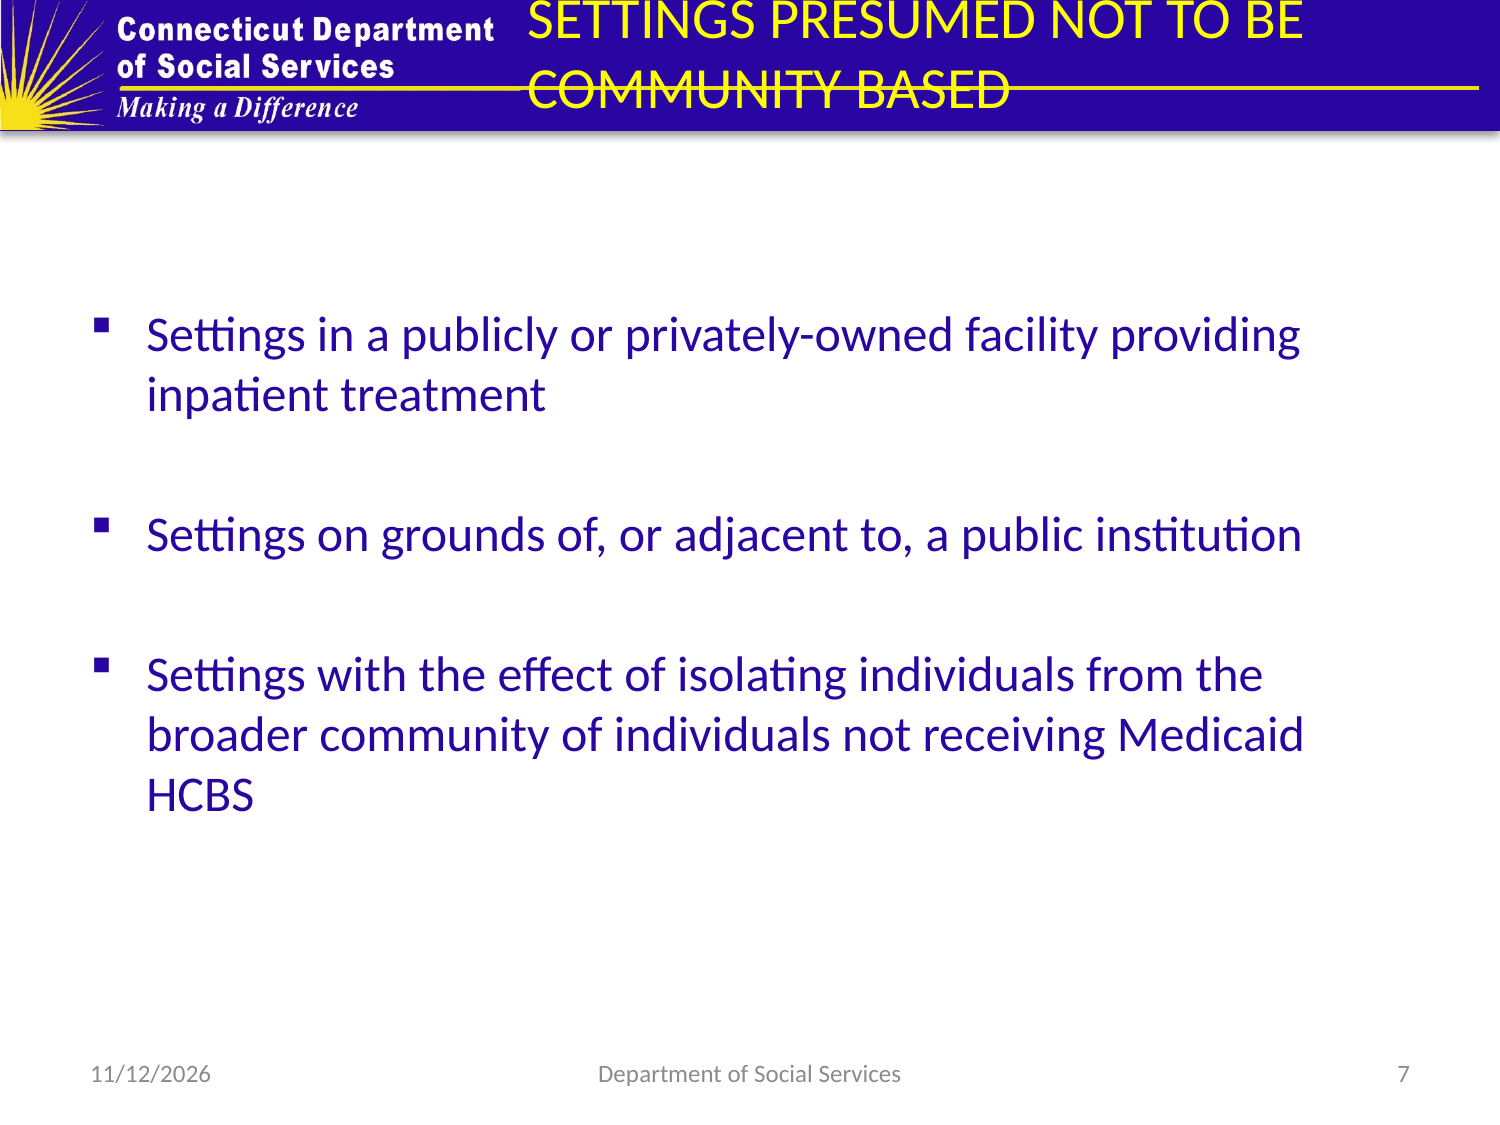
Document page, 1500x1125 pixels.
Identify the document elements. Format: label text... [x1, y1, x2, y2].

title SETTINGS PRESUMED NOT TO BE COMMUNITY BASED [512, 6, 1479, 95]
list Settings in a publicly or privately-owned facility providing inpatient treatment Settings on grounds of, or adjacent to, a public institution Settings with the effect of isolating individuals from the broader community of individuals not receiving Medicaid HCBS [74, 153, 1426, 1006]
slide_number 7 [1074, 1042, 1425, 1103]
footer Department of Social Services [512, 1042, 988, 1103]
picture [0, 0, 525, 130]
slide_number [75, 1042, 425, 1103]
